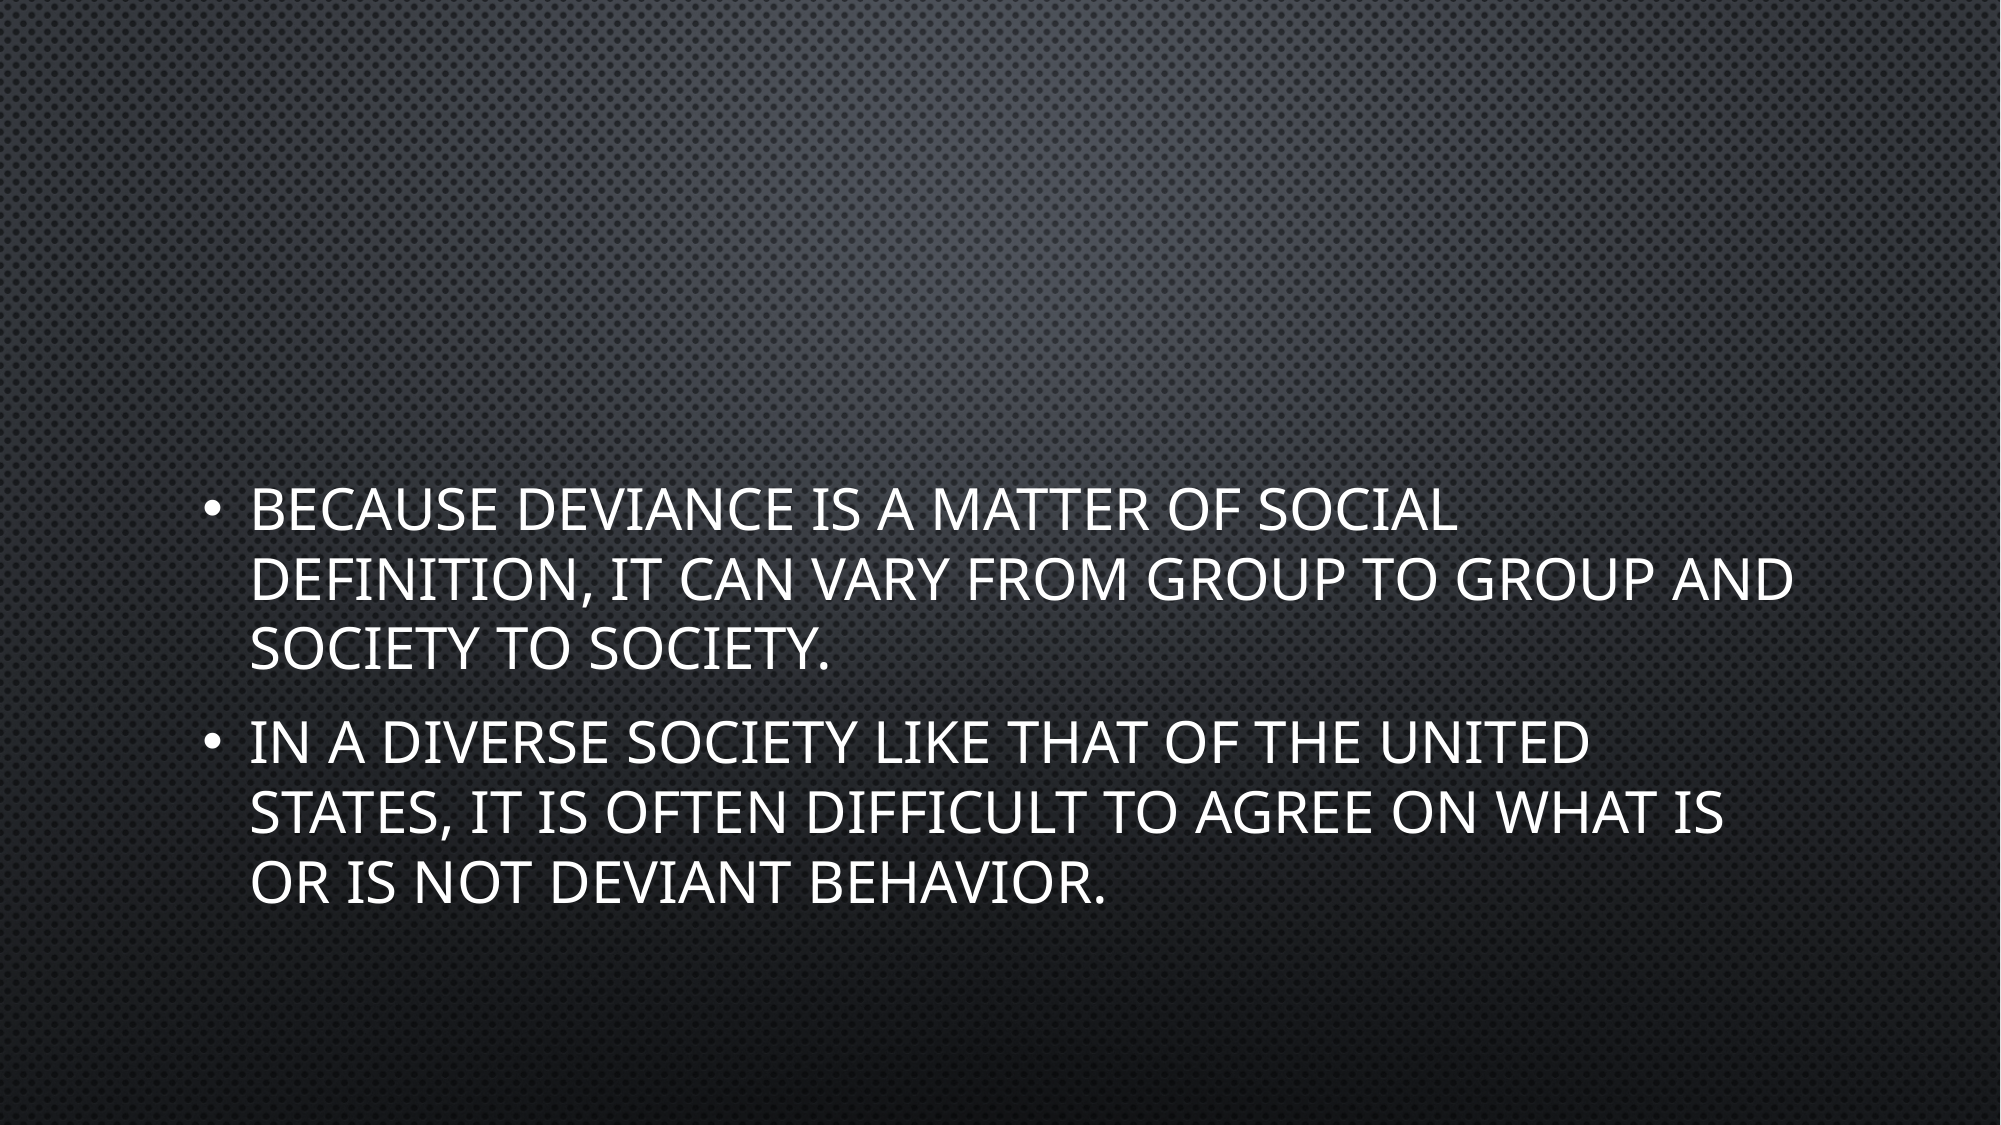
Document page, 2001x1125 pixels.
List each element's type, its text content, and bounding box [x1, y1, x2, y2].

list Because deviance is a matter of social definition, it can vary from group to group and society to society. In a diverse society like that of the United States, it is often difficult to agree on what is or is not deviant behavior. [187, 437, 1813, 950]
